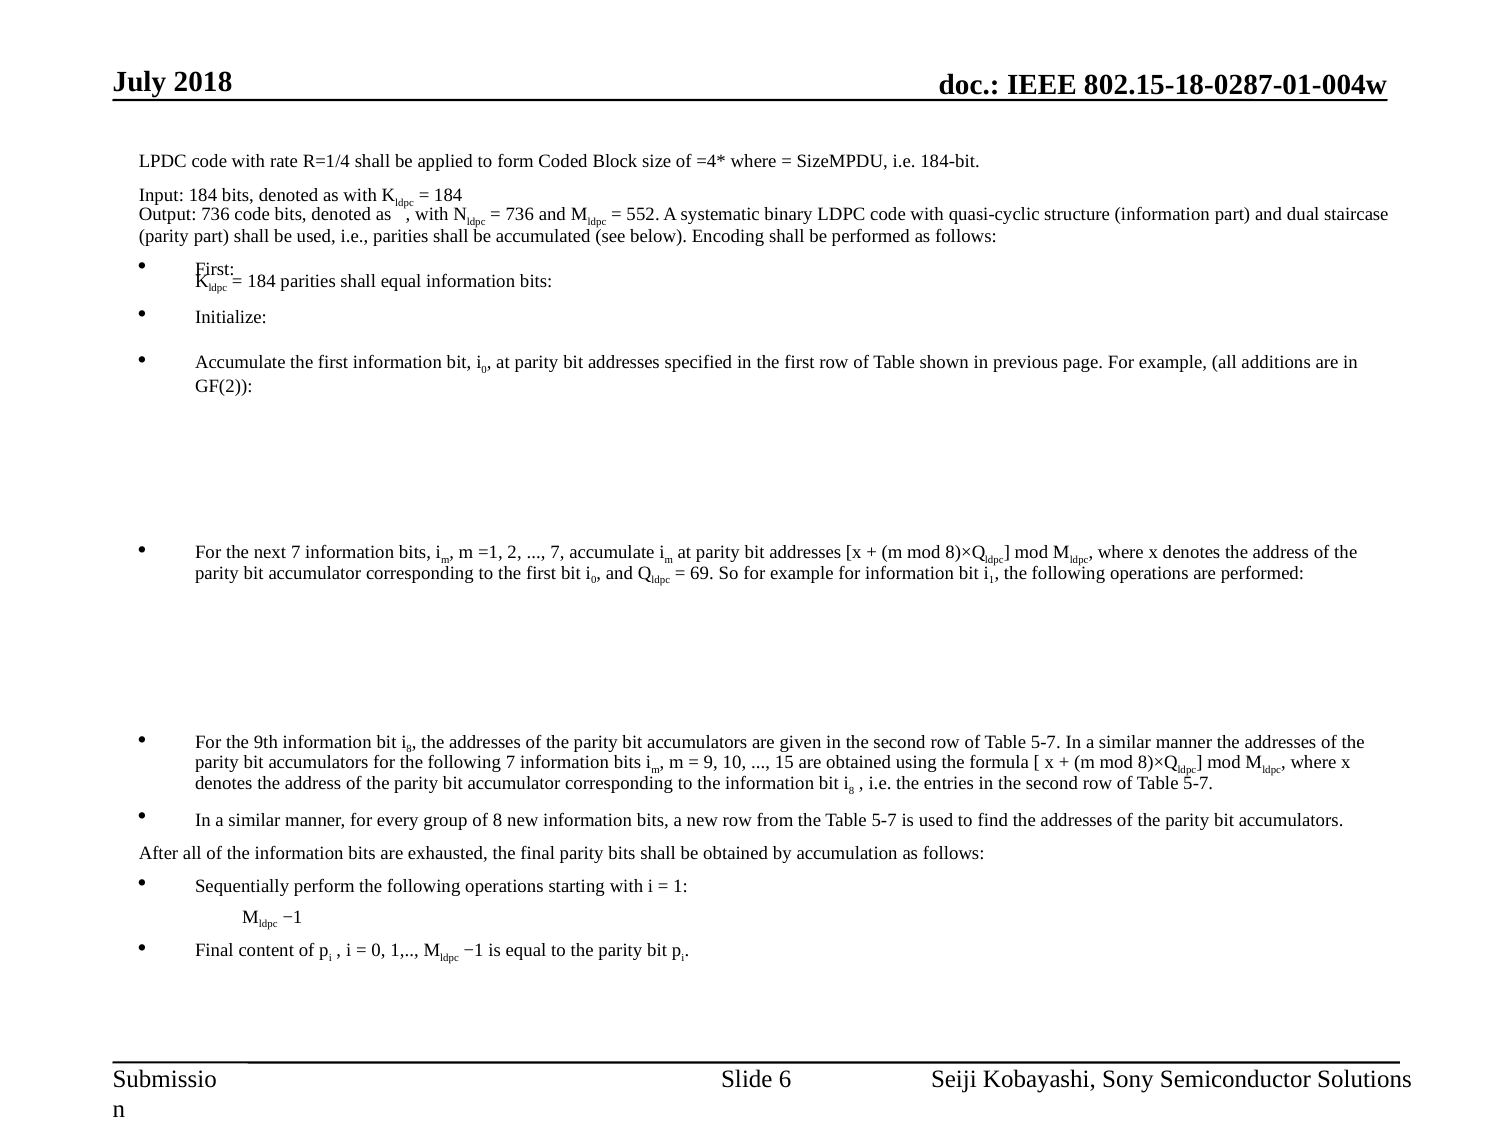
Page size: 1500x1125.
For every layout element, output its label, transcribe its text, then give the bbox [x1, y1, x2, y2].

slide_number Slide 6 [712, 1062, 800, 1093]
footer Seiji Kobayashi, Sony Semiconductor Solutions [900, 1062, 1413, 1093]
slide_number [112, 62, 375, 98]
